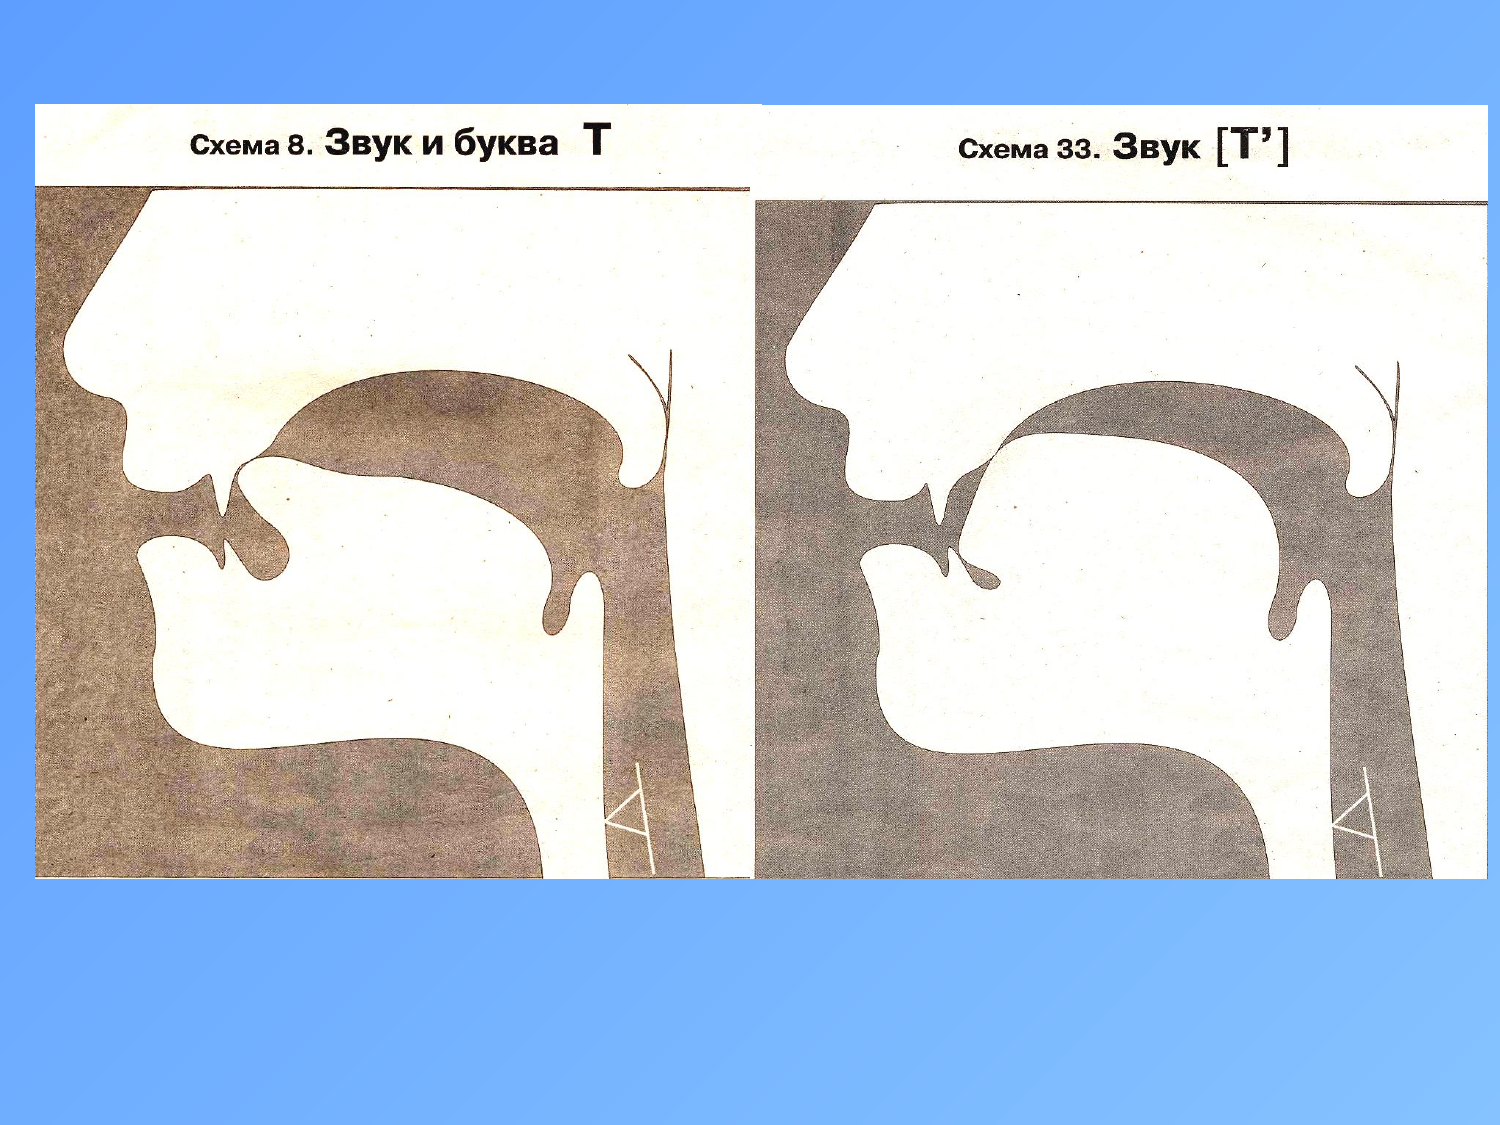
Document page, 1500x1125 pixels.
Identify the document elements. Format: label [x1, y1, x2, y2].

picture [34, 104, 1488, 880]
